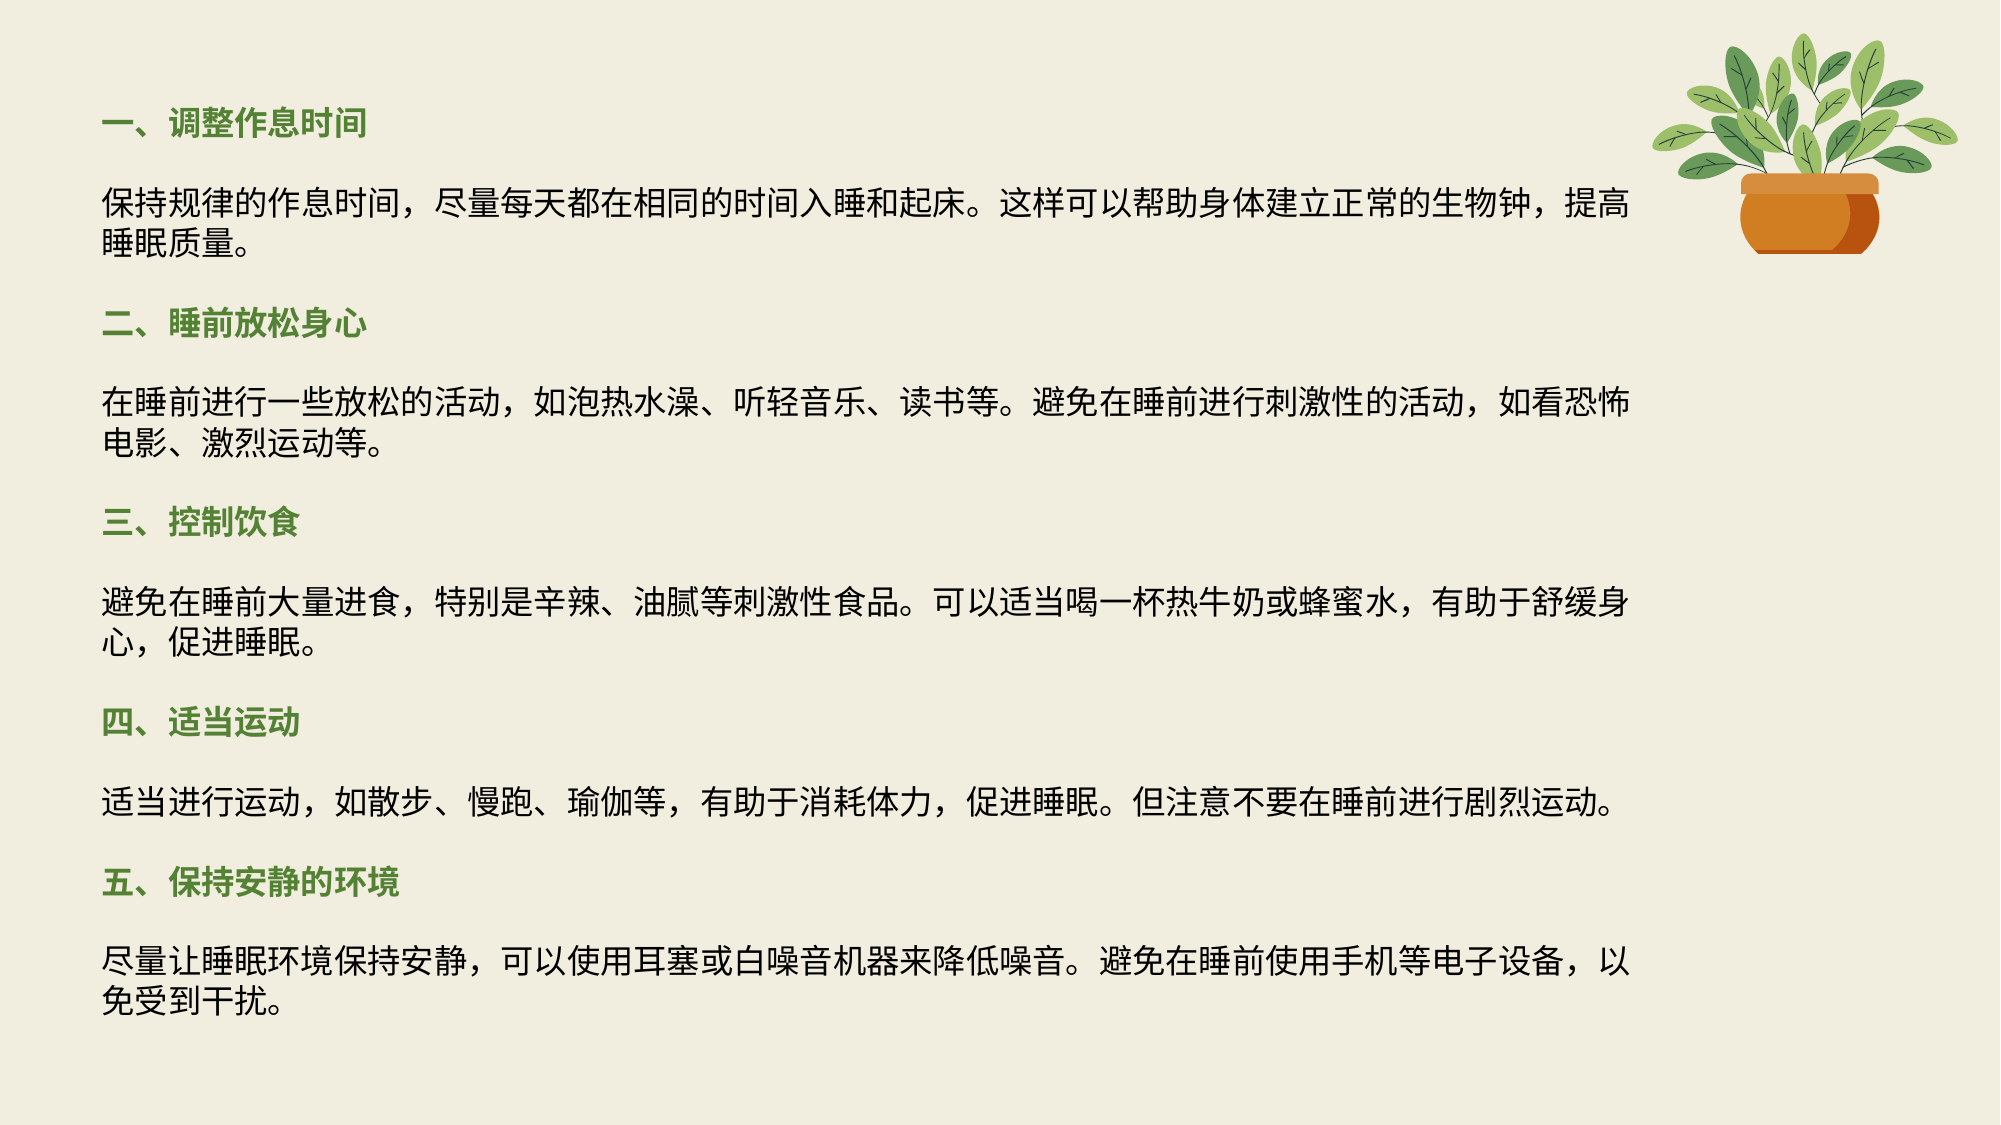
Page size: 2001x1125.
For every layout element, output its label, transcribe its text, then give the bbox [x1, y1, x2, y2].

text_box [1650, 32, 1960, 254]
text_box 一、调整作息时间 保持规律的作息时间，尽量每天都在相同的时间入睡和起床。这样可以帮助身体建立正常的生物钟，提高睡眠质量。 二、睡前放松身心 在睡前进行一些放松的活动，如泡热水澡、听轻音乐、读书等。避免在睡前进行刺激性的活动，如看恐怖电影、激烈运动等。 三、控制饮食 避免在睡前大量进食，特别是辛辣、油腻等刺激性食品。可以适当喝一杯热牛奶或蜂蜜水，有助于舒缓身心，促进睡眠。 四、适当运动 适当进行运动，如散步、慢跑、瑜伽等，有助于消耗体力，促进睡眠。但注意不要在睡前进行剧烈运动。 五、保持安静的环境 尽量让睡眠环境保持安静，可以使用耳塞或白噪音机器来降低噪音。避免在睡前使用手机等电子设备，以免受到干扰。 [86, 94, 1670, 1028]
